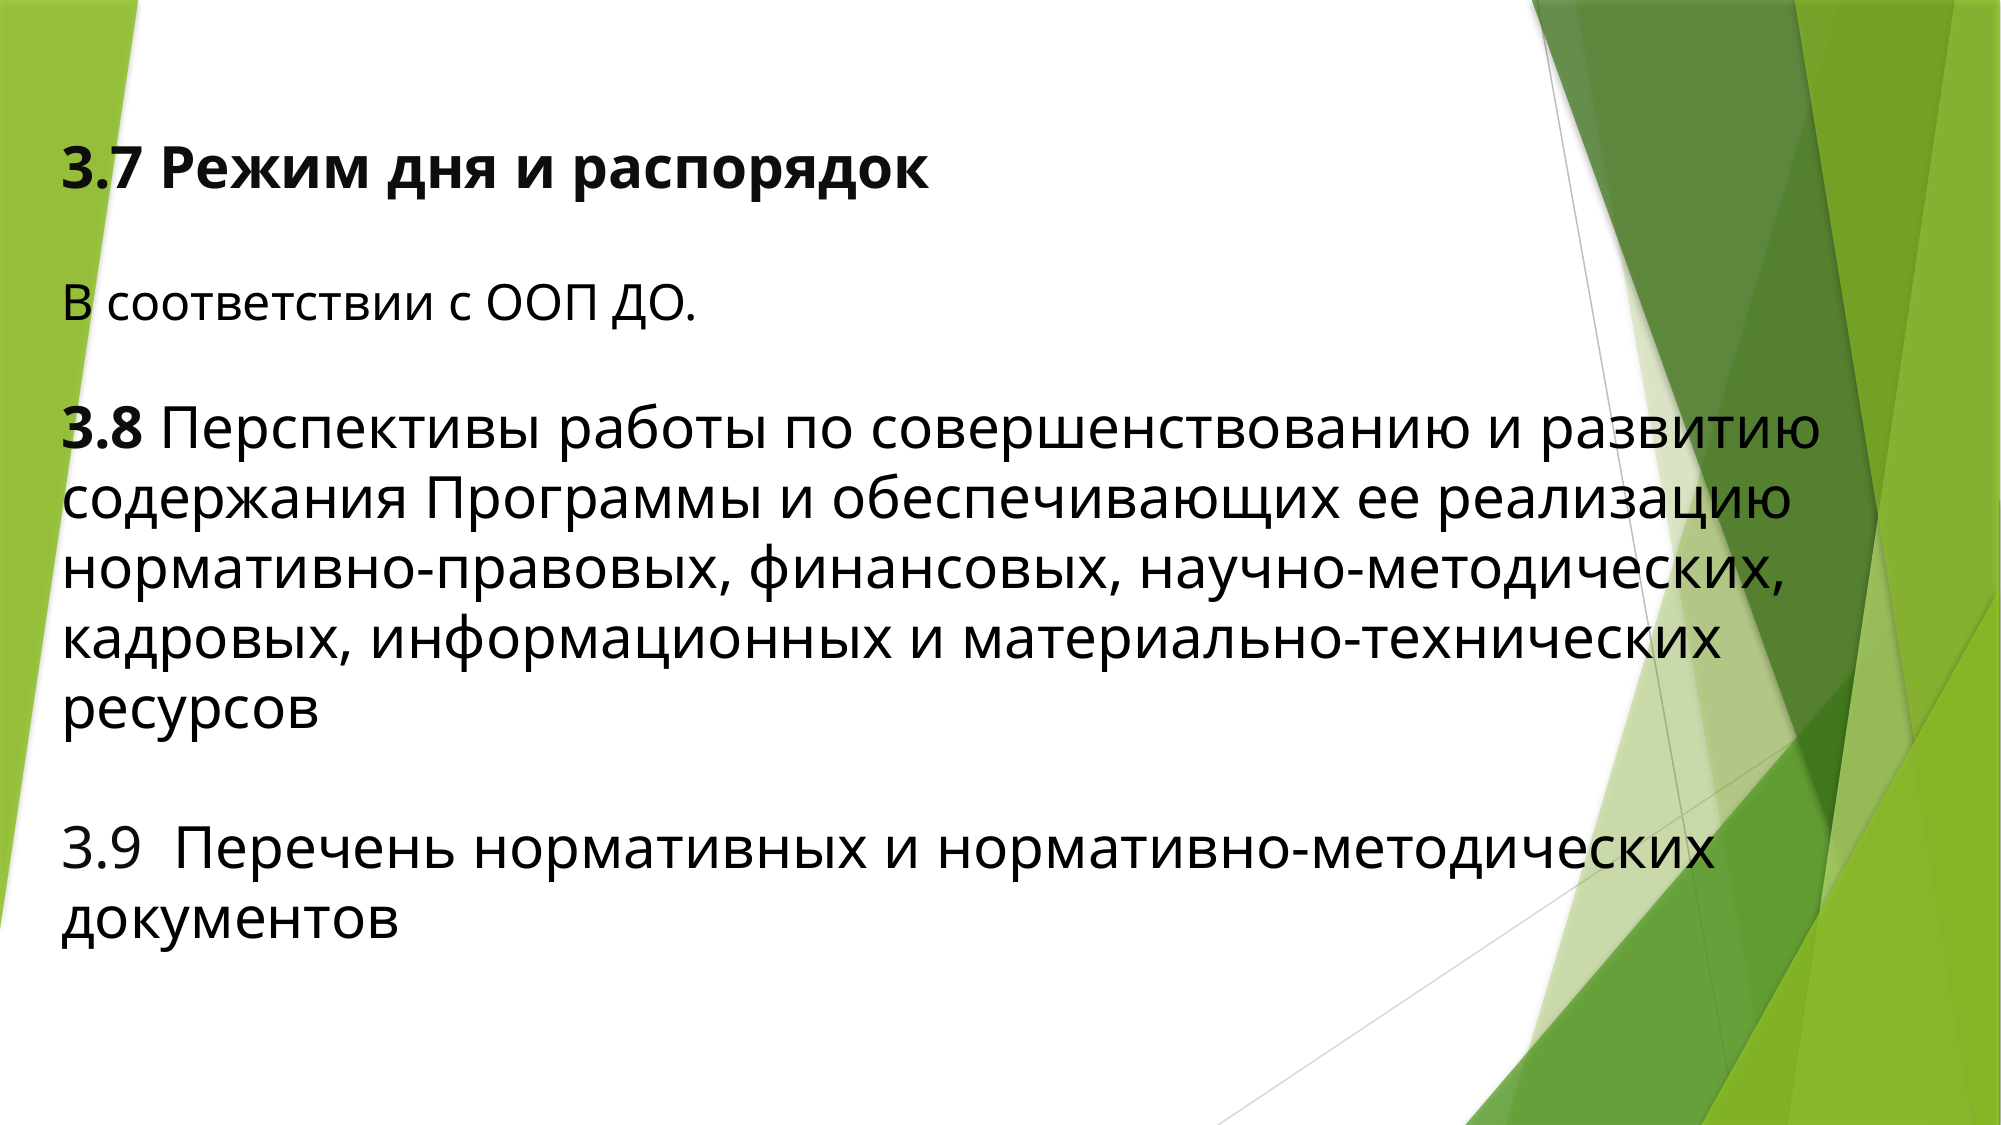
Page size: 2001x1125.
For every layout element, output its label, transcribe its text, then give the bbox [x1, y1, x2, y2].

text_box 3.7 Режим дня и распорядок В соответствии с ООП ДО. 3.8 Перспективы работы по совершенствованию и развитию содержания Программы и обеспечивающих ее реализацию нормативно-правовых, финансовых, научно-методических, кадровых, информационных и материально-технических ресурсов 3.9 Перечень нормативных и нормативно-методических документов [46, 122, 1879, 958]
